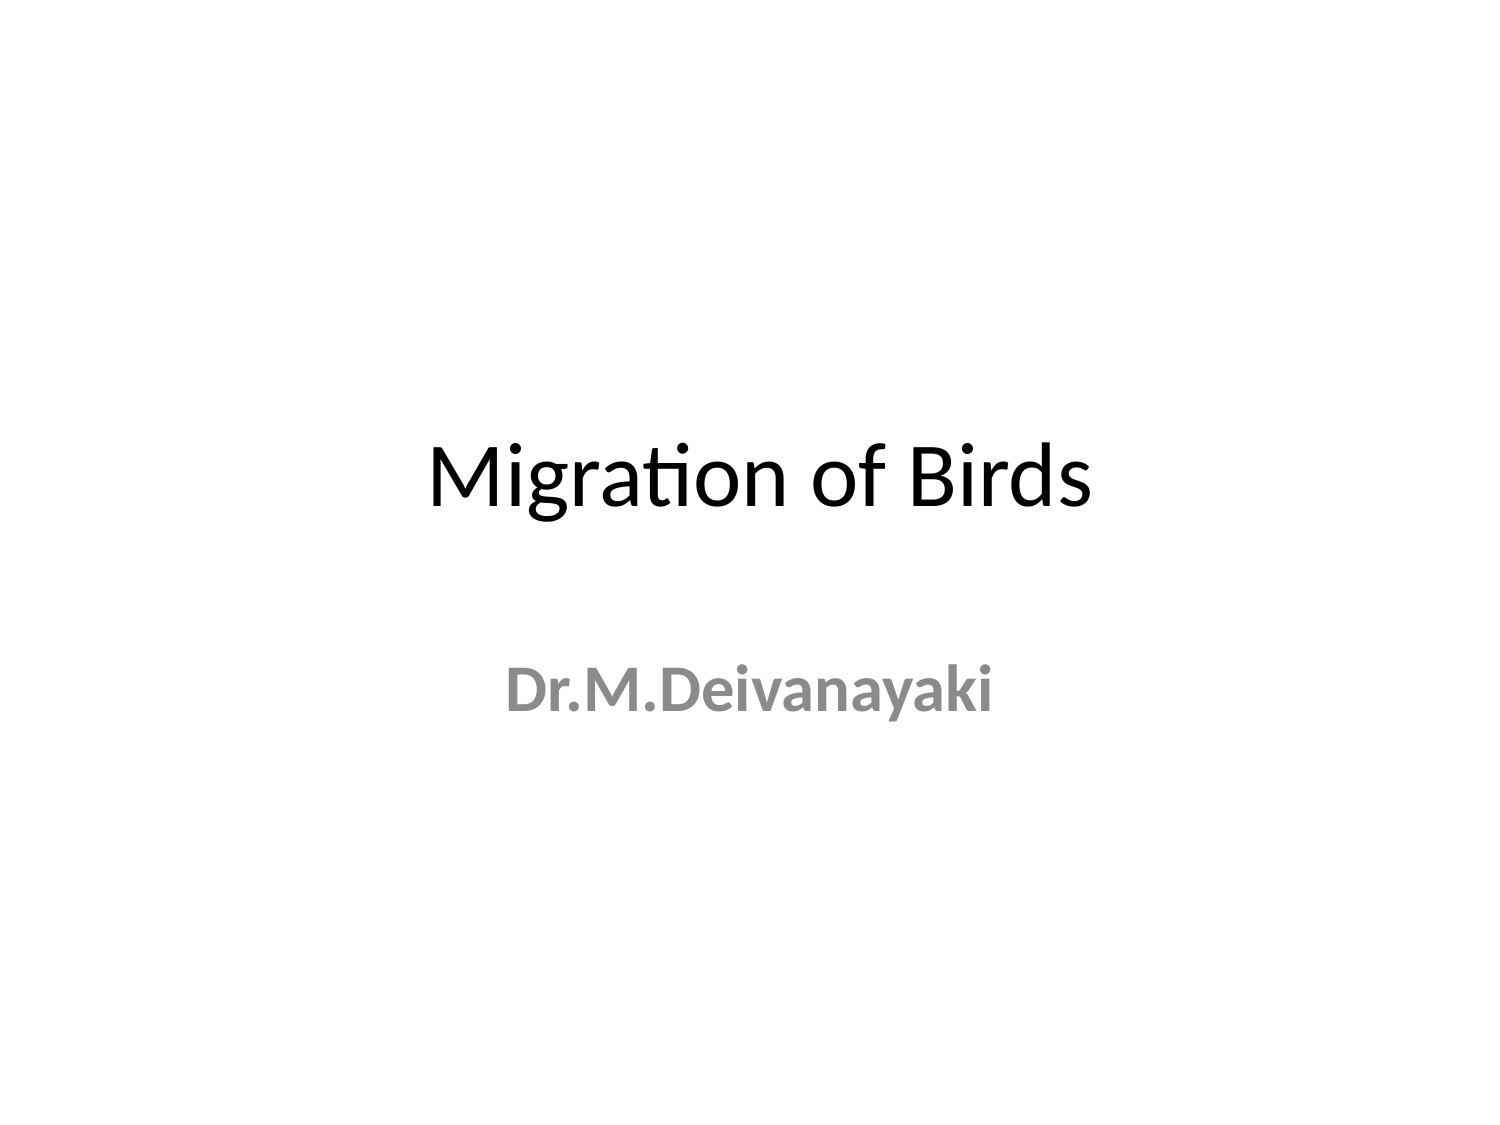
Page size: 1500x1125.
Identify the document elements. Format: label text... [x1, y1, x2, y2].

title Migration of Birds [112, 349, 1388, 591]
subtitle Dr.M.Deivanayaki [225, 637, 1275, 925]
